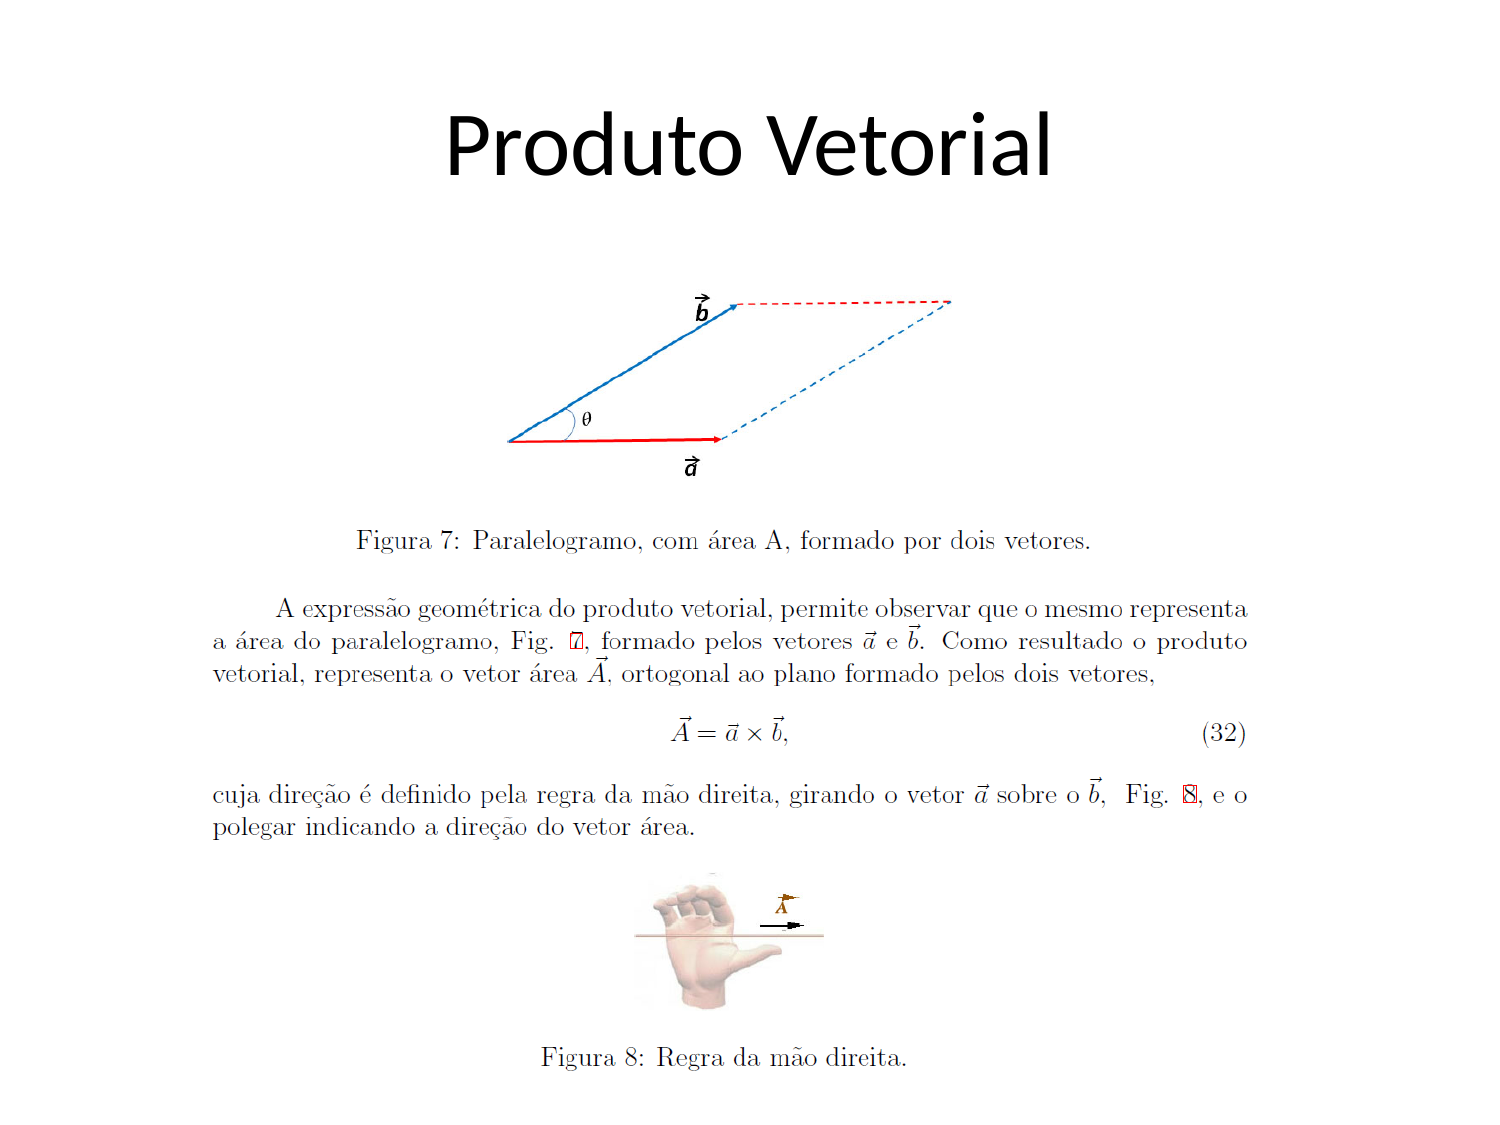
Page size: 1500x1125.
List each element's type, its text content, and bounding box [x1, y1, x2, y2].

title Produto Vetorial [75, 45, 1425, 233]
picture [159, 266, 1294, 1083]
